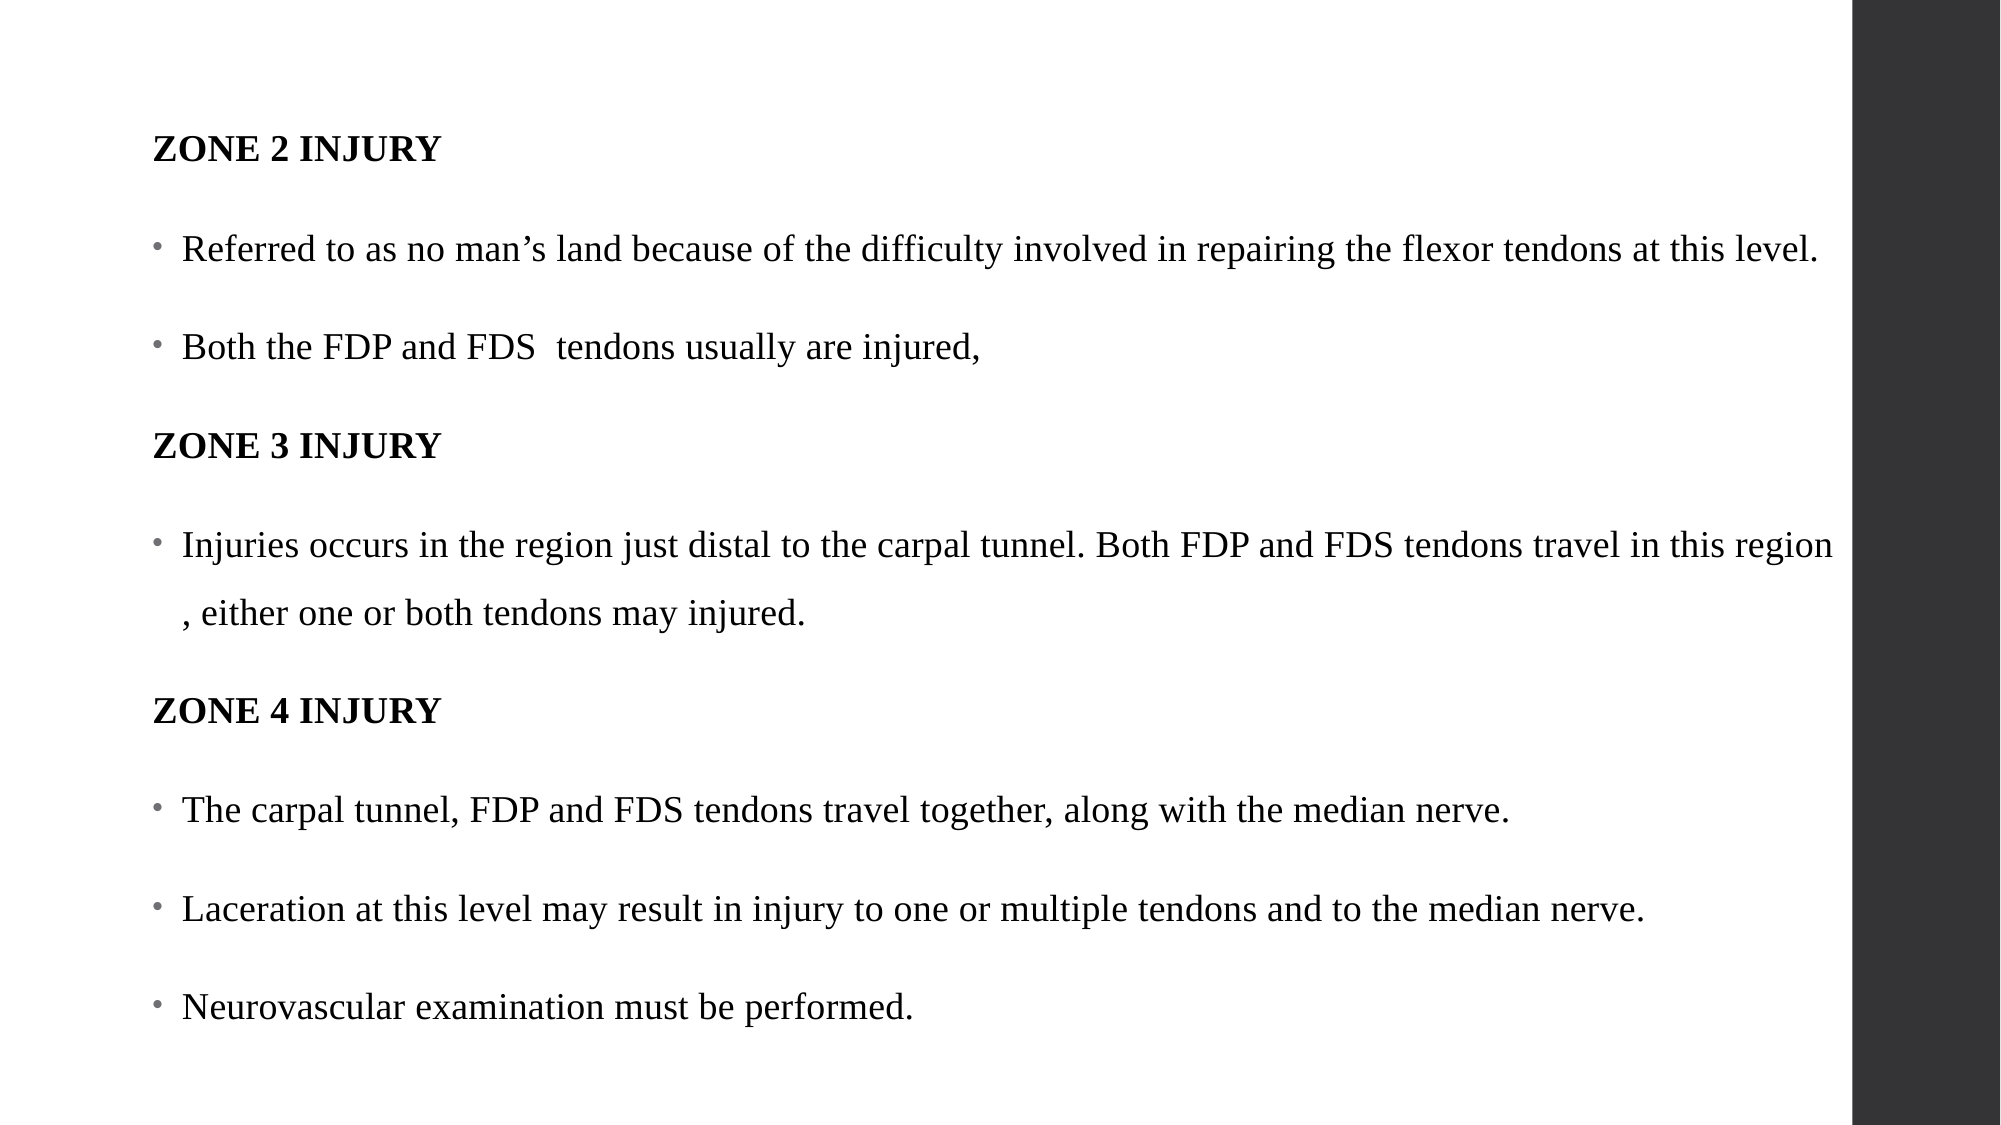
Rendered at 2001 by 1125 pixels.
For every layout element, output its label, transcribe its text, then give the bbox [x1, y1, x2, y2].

list ZONE 2 INJURY Referred to as no man’s land because of the difficulty involved in repairing the flexor tendons at this level. Both the FDP and FDS tendons usually are injured, ZONE 3 INJURY Injuries occurs in the region just distal to the carpal tunnel. Both FDP and FDS tendons travel in this region , either one or both tendons may injured. ZONE 4 INJURY The carpal tunnel, FDP and FDS tendons travel together, along with the median nerve. Laceration at this level may result in injury to one or multiple tendons and to the median nerve. Neurovascular examination must be performed. [137, 119, 1863, 1083]
